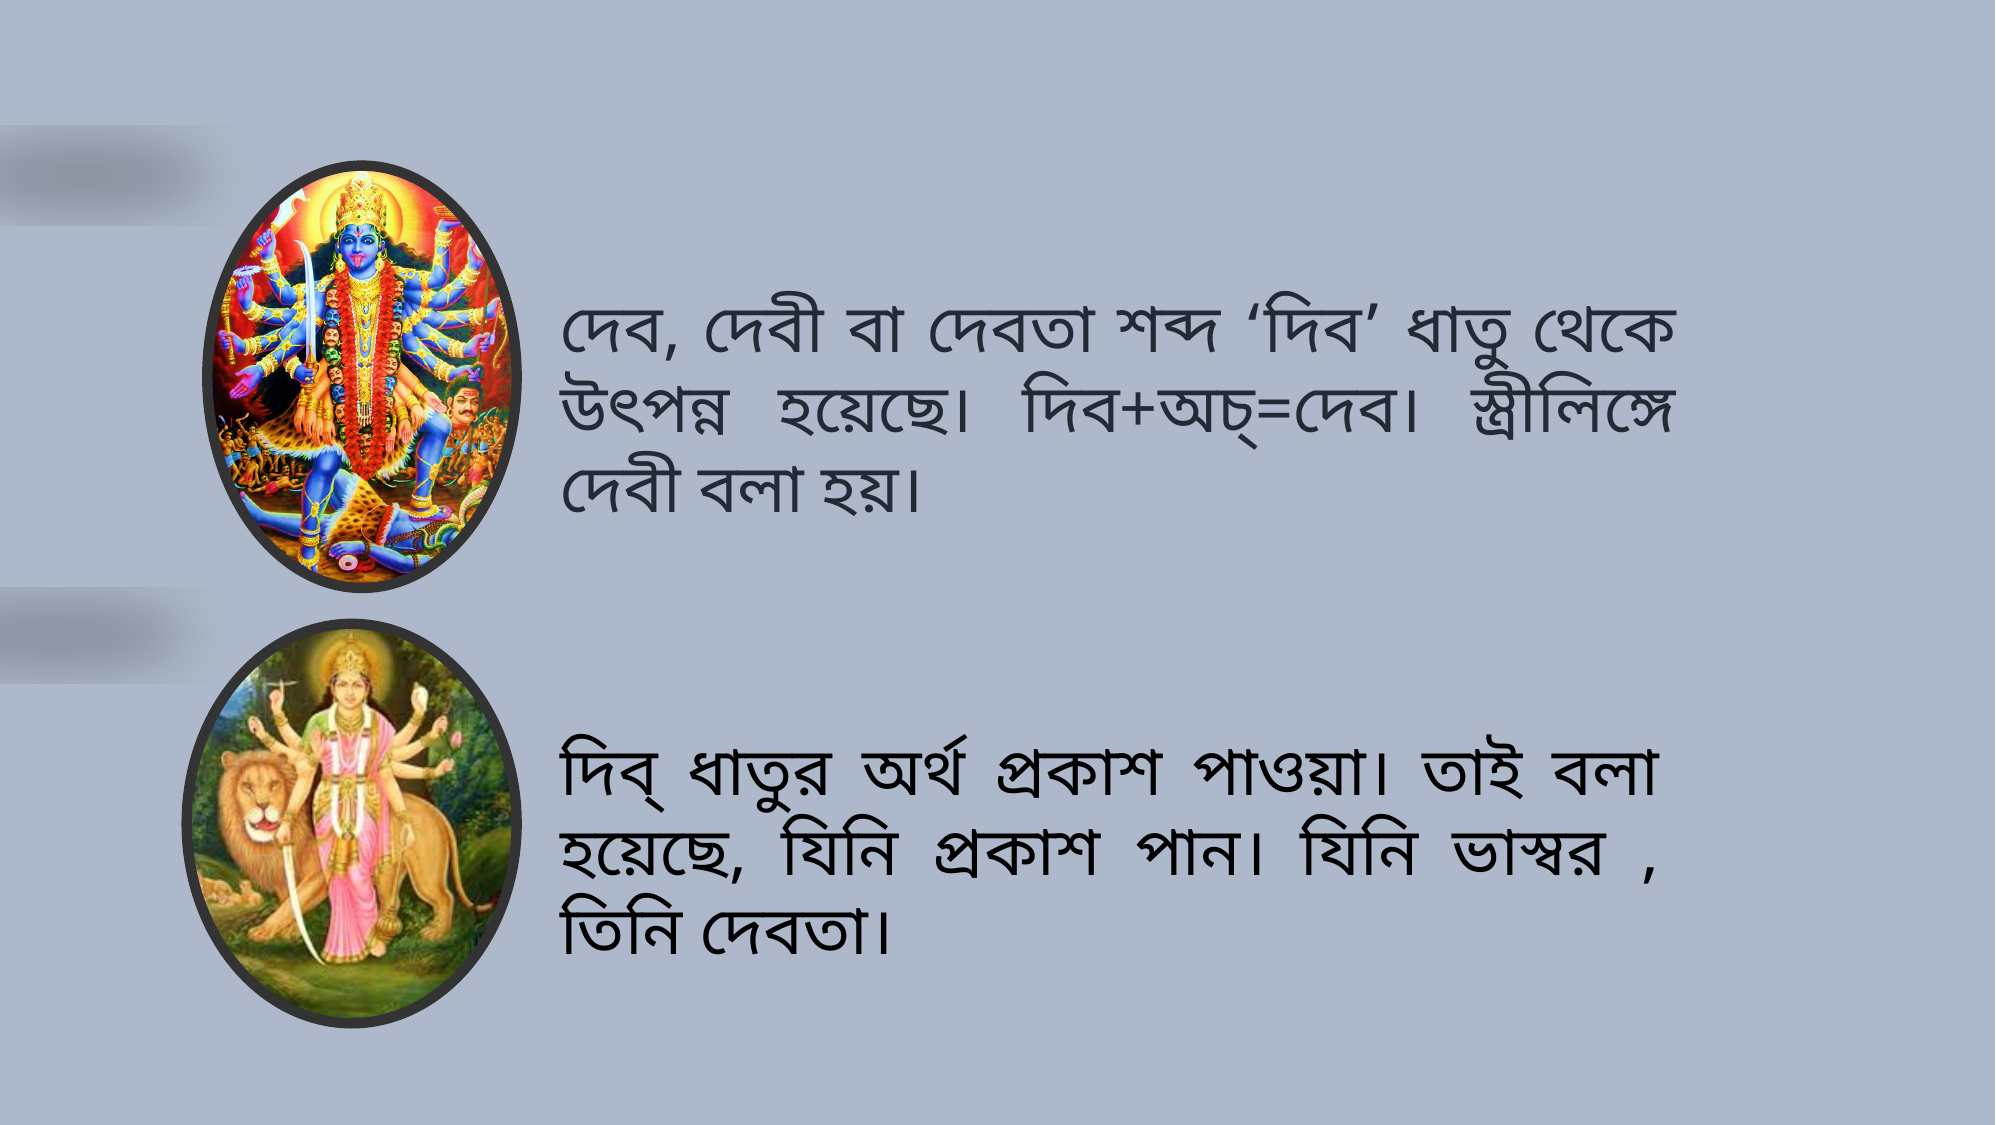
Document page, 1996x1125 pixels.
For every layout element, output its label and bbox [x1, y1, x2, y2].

text_box [186, 623, 1674, 1024]
text_box [207, 165, 1691, 588]
